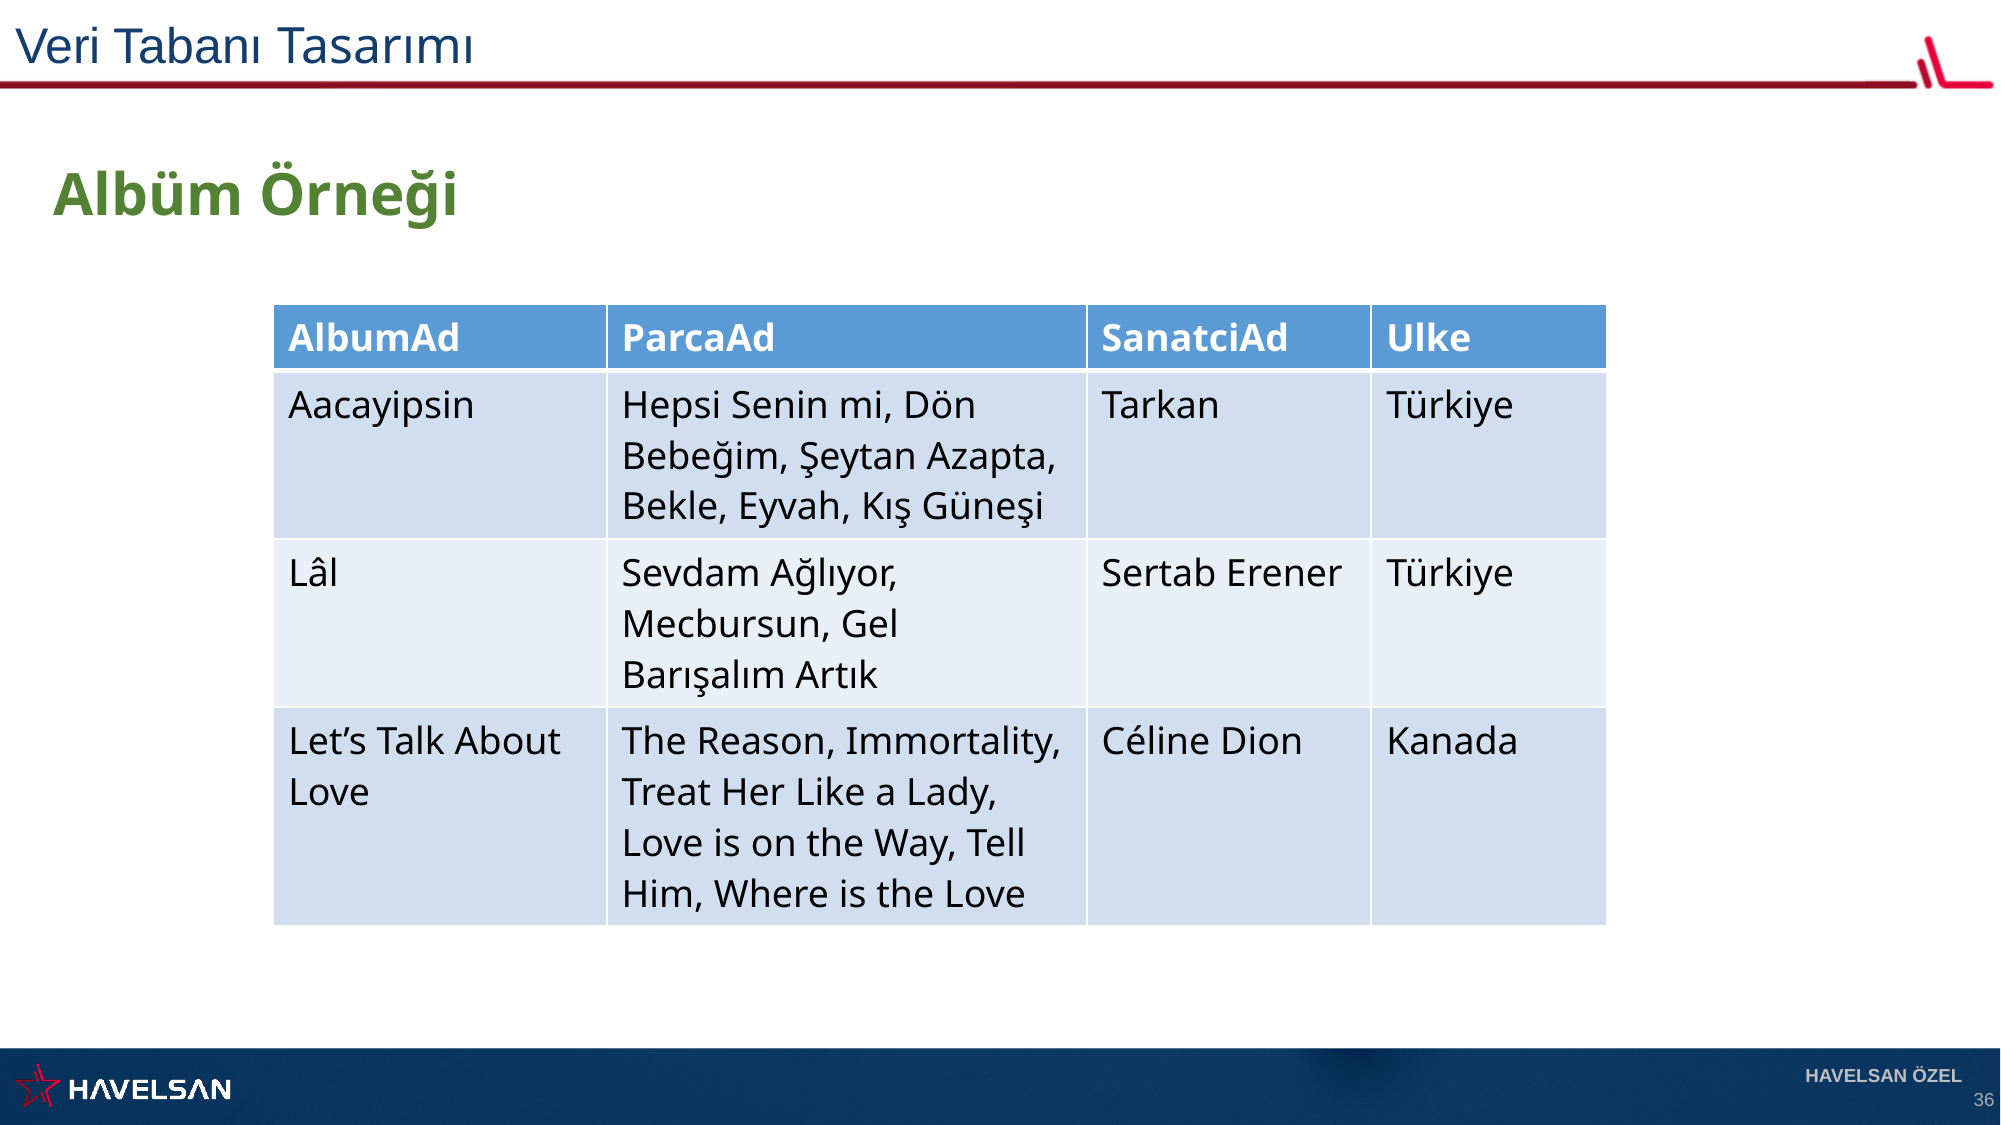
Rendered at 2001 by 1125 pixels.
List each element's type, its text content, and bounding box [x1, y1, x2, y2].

table_cell Tarkan [1088, 373, 1370, 538]
table_cell Céline Dion [1088, 708, 1370, 925]
table_cell Sertab Erener [1088, 540, 1370, 706]
table_header SanatciAd [1088, 305, 1370, 368]
table_cell Let’s Talk About Love [274, 708, 606, 925]
text_box Albüm Örneği [39, 150, 474, 235]
table_cell Hepsi Senin mi, Dön Bebeğim, Şeytan Azapta, Bekle, Eyvah, Kış Güneşi [608, 373, 1086, 538]
table_cell Kanada [1372, 708, 1606, 925]
table_cell Sevdam Ağlıyor, Mecbursun, Gel Barışalım Artık [608, 540, 1086, 706]
table_cell Türkiye [1372, 373, 1606, 538]
table_cell Türkiye [1372, 540, 1606, 706]
table_cell The Reason, Immortality, Treat Her Like a Lady, Love is on the Way, Tell Him, Where is the Love [608, 708, 1086, 925]
text_box HAVELSAN ÖZEL [1790, 1056, 1978, 1124]
table_header ParcaAd [608, 305, 1086, 368]
list Veri Tabanı Tasarımı [0, 13, 2000, 96]
table_header AlbumAd [274, 305, 606, 368]
table_header Ulke [1372, 305, 1606, 368]
table_cell Aacayipsin [274, 373, 606, 538]
table_cell Lâl [274, 540, 606, 706]
picture [0, 0, 2001, 1125]
